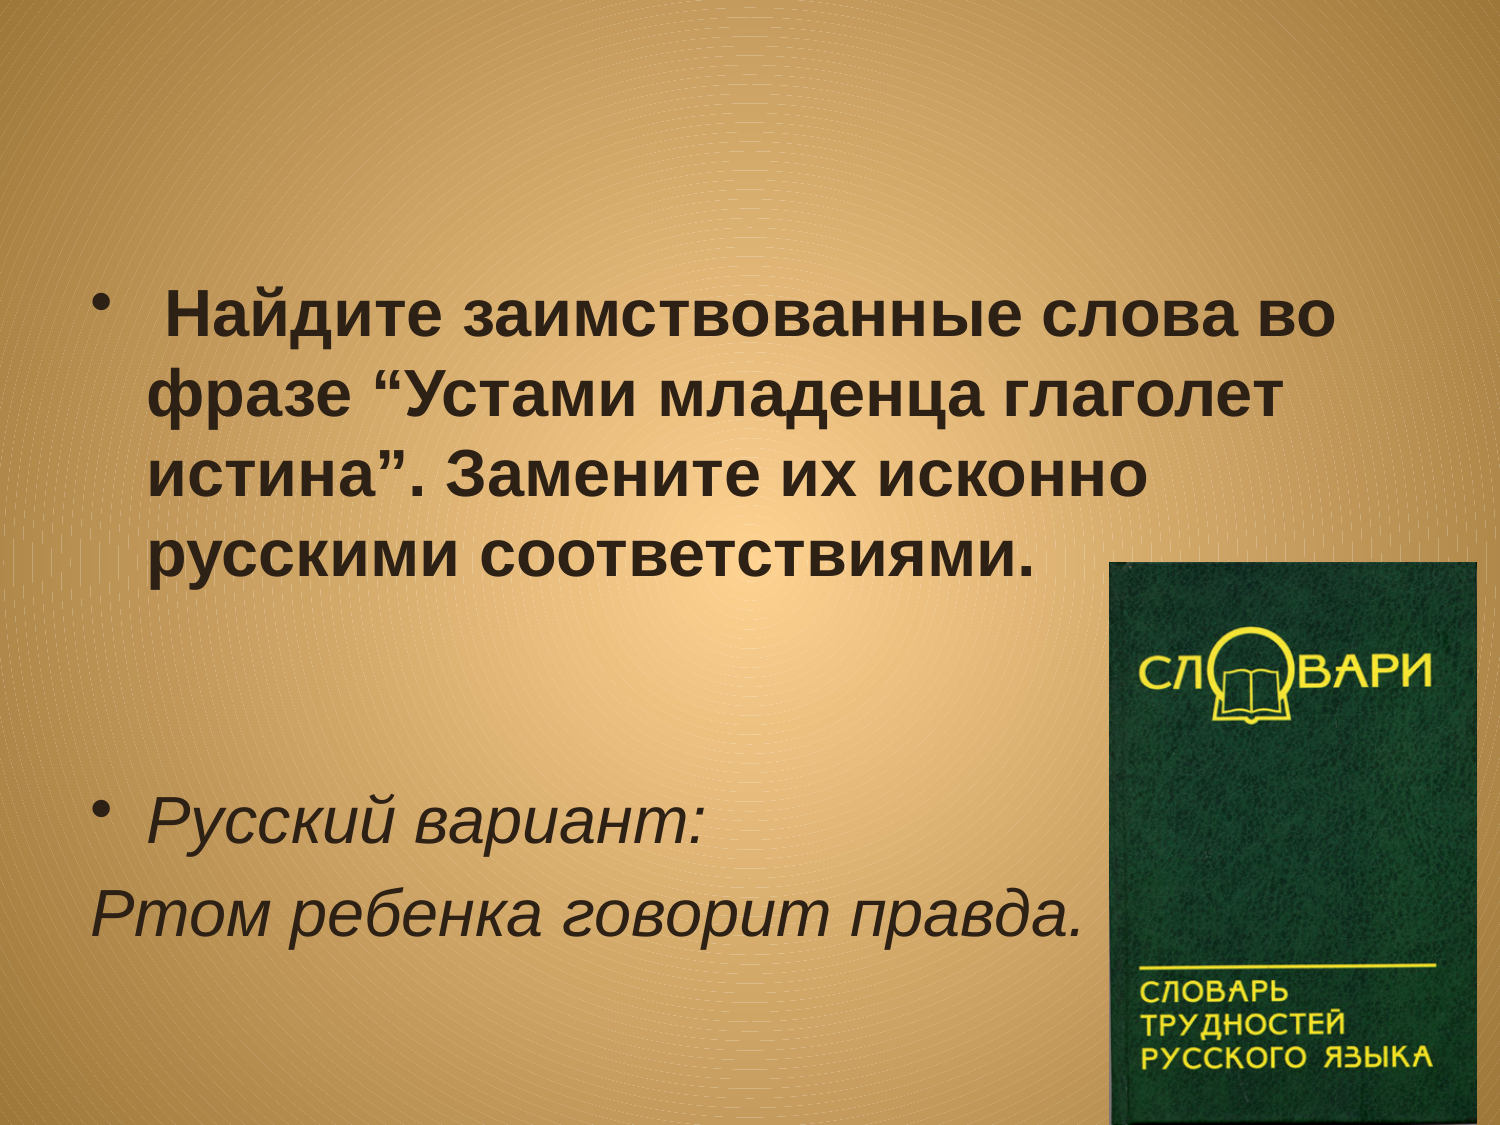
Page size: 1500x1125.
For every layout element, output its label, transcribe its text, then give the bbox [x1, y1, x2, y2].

picture [1109, 562, 1477, 1125]
list Найдите заимствованные слова во фразе “Устами младенца глаголет истина”. Замените их исконно русскими соответствиями. Русский вариант: Ртом ребенка говорит правда. [74, 262, 1426, 1006]
